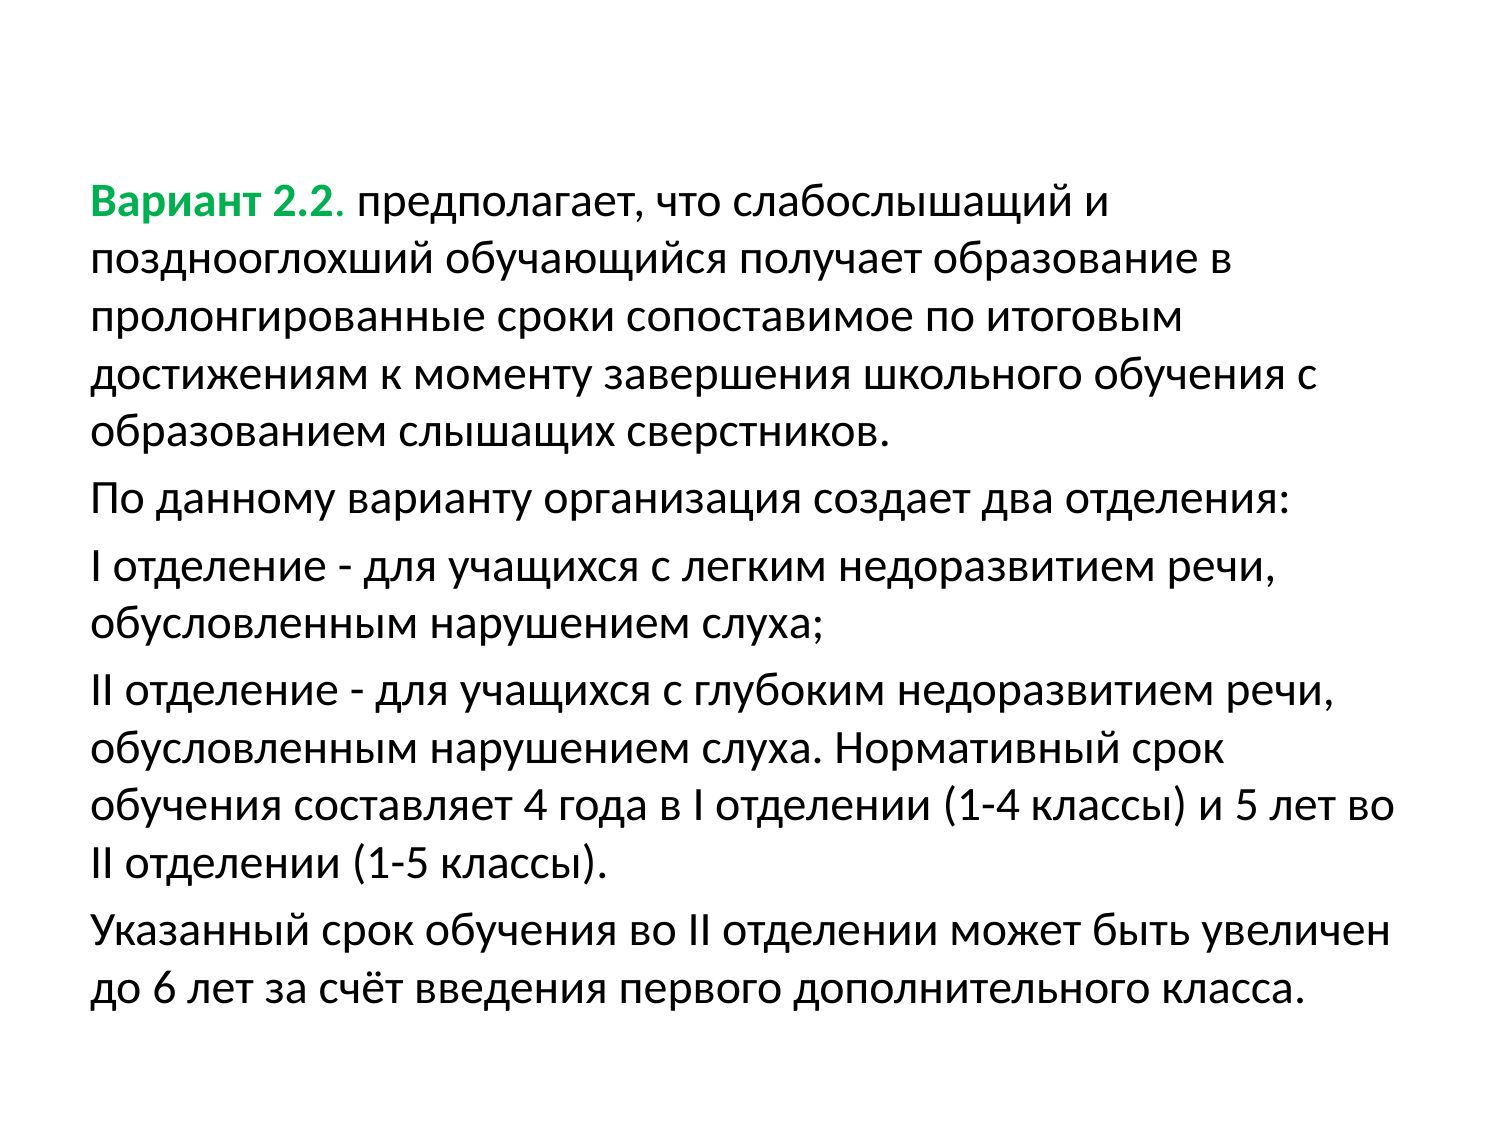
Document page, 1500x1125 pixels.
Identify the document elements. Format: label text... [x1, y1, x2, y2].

list Вариант 2.2. предполагает, что слабослышащий и позднооглохший обучающийся получает образование в пролонгированные сроки сопоставимое по итоговым достижениям к моменту завершения школьного обучения с образованием слышащих сверстников. По данному варианту организация создает два отделения: I отделение - для учащихся с легким недоразвитием речи, обусловленным нарушением слуха; II отделение - для учащихся с глубоким недоразвитием речи, обусловленным нарушением слуха. Нормативный срок обучения составляет 4 года в I отделении (1-4 классы) и 5 лет во II отделении (1-5 классы). Указанный срок обучения во II отделении может быть увеличен до 6 лет за счёт введения первого дополнительного класса. [75, 160, 1425, 1035]
